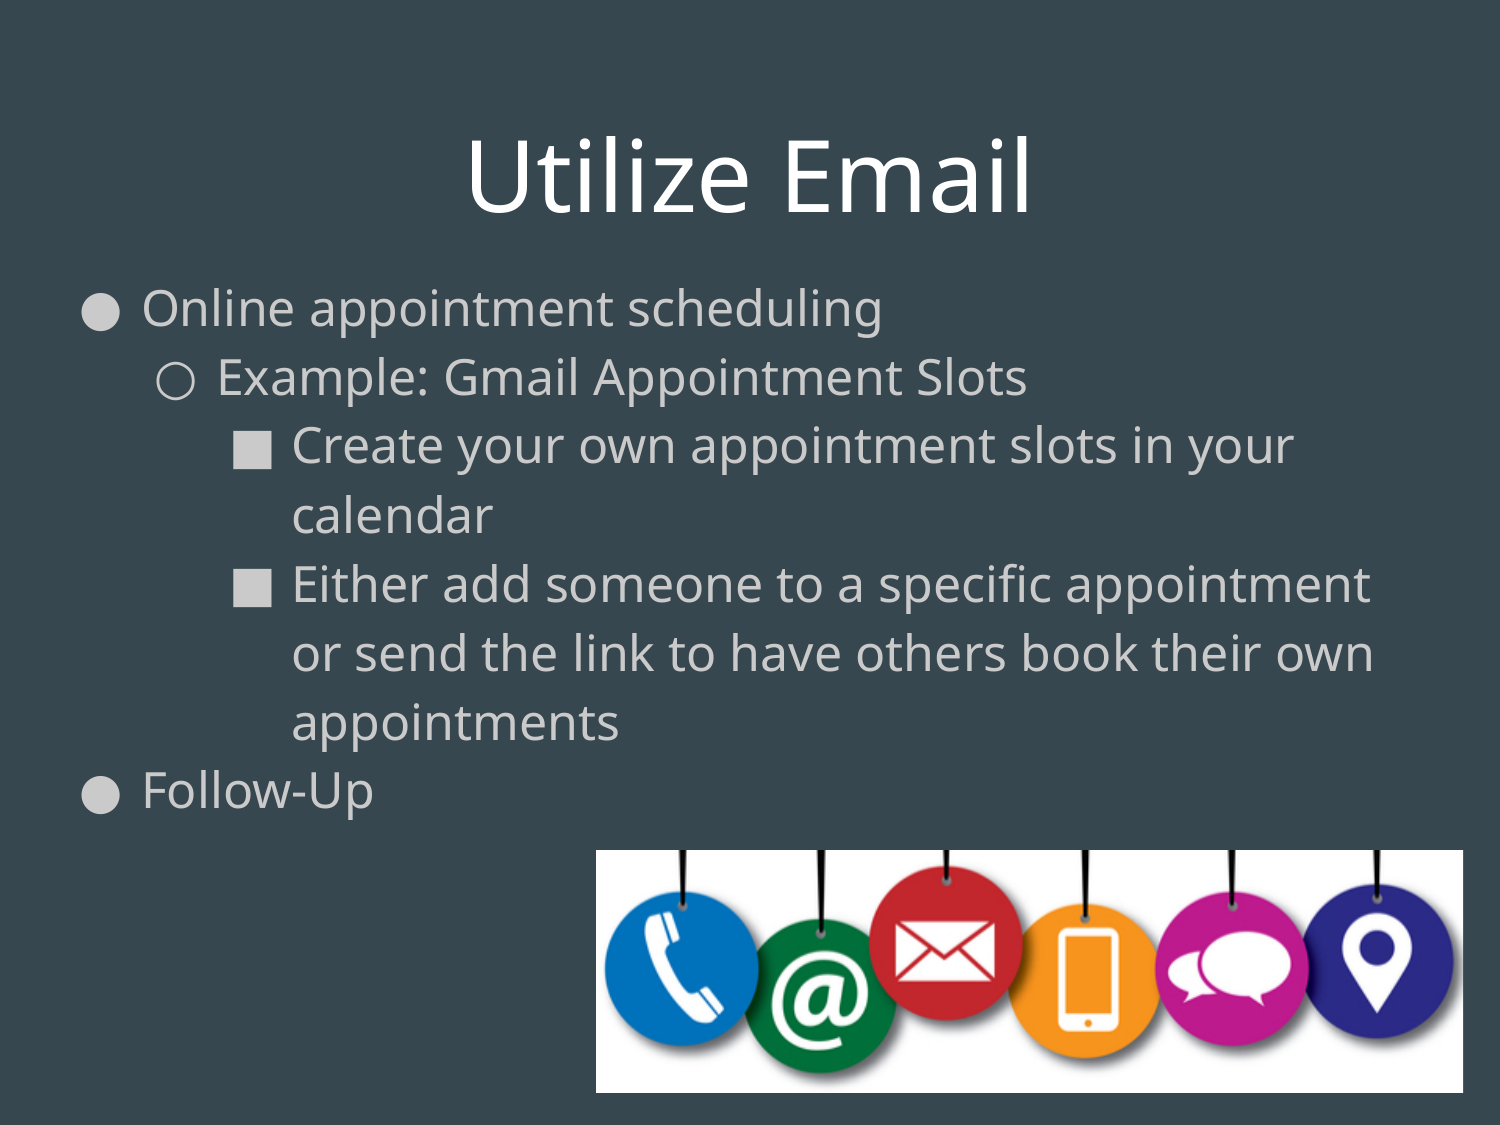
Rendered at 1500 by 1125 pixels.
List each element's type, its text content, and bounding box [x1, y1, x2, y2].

list Online appointment scheduling Example: Gmail Appointment Slots Create your own appointment slots in your calendar Either add someone to a specific appointment or send the link to have others book their own appointments Follow-Up [51, 252, 1449, 1000]
title Utilize Email [51, 97, 1449, 223]
picture [595, 850, 1464, 1094]
